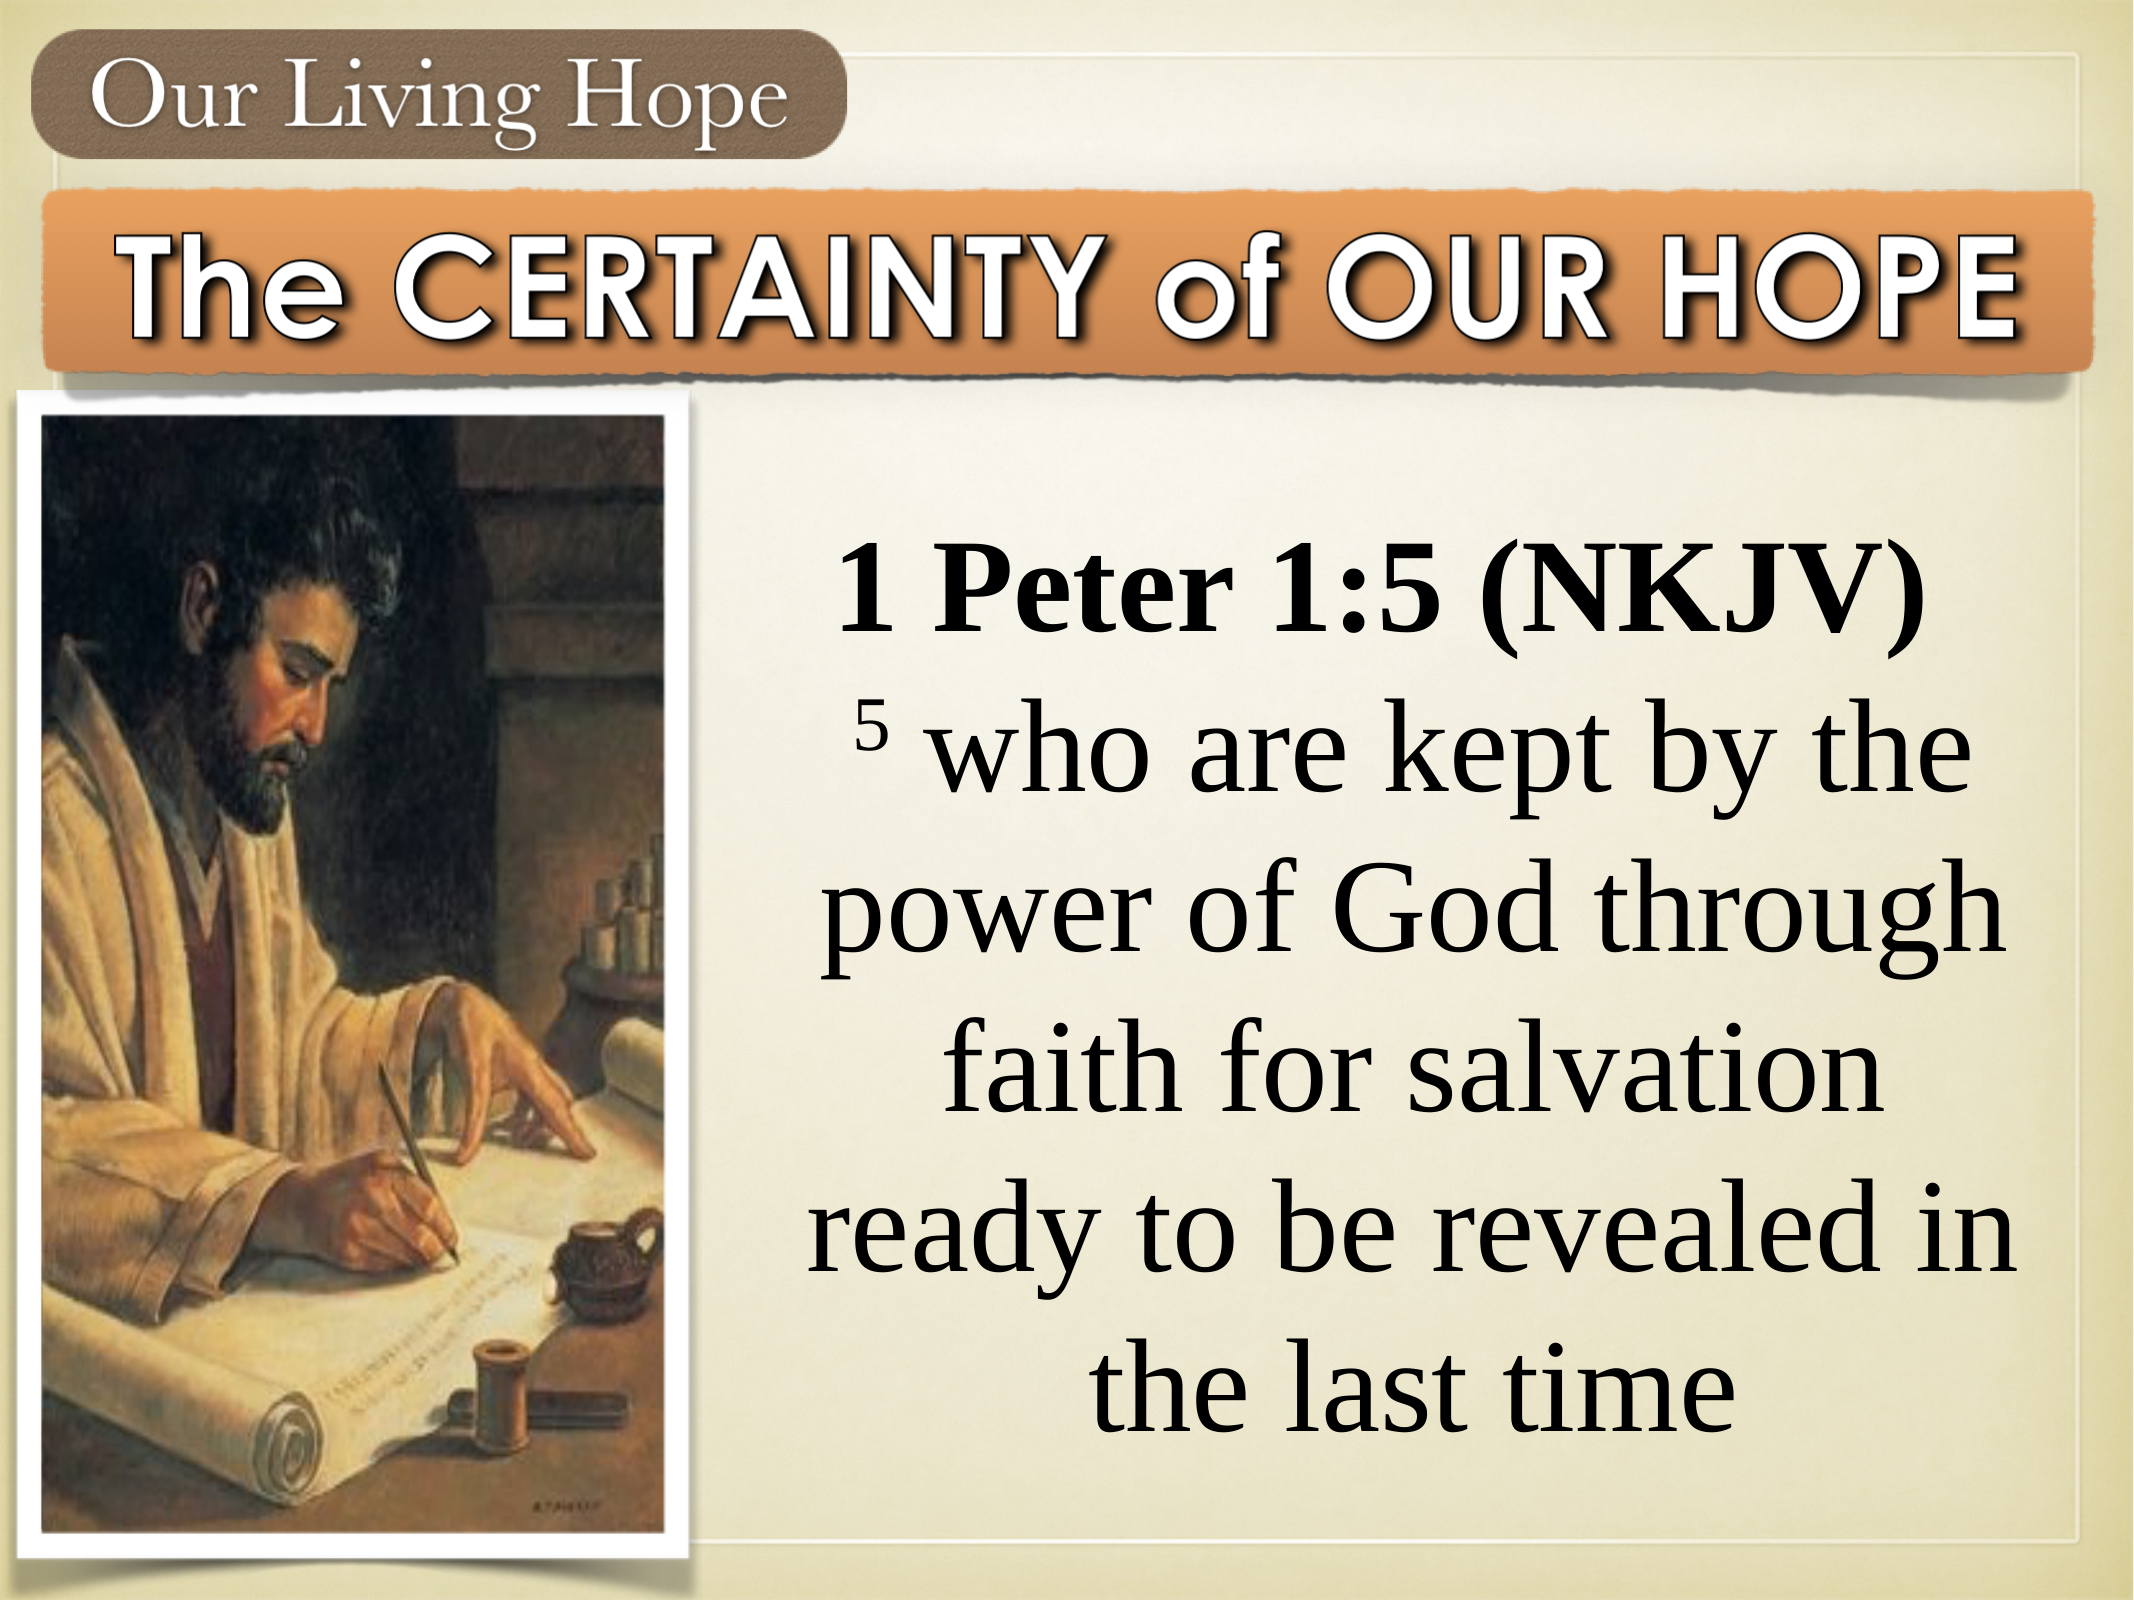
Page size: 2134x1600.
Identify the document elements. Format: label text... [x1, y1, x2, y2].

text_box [5, 433, 702, 1600]
picture [0, 0, 2134, 1600]
text_box 1 Peter 1:5 (NKJV) 5 who are kept by the power of God through faith for salvation ready to be revealed in the last time [767, 489, 2061, 1467]
